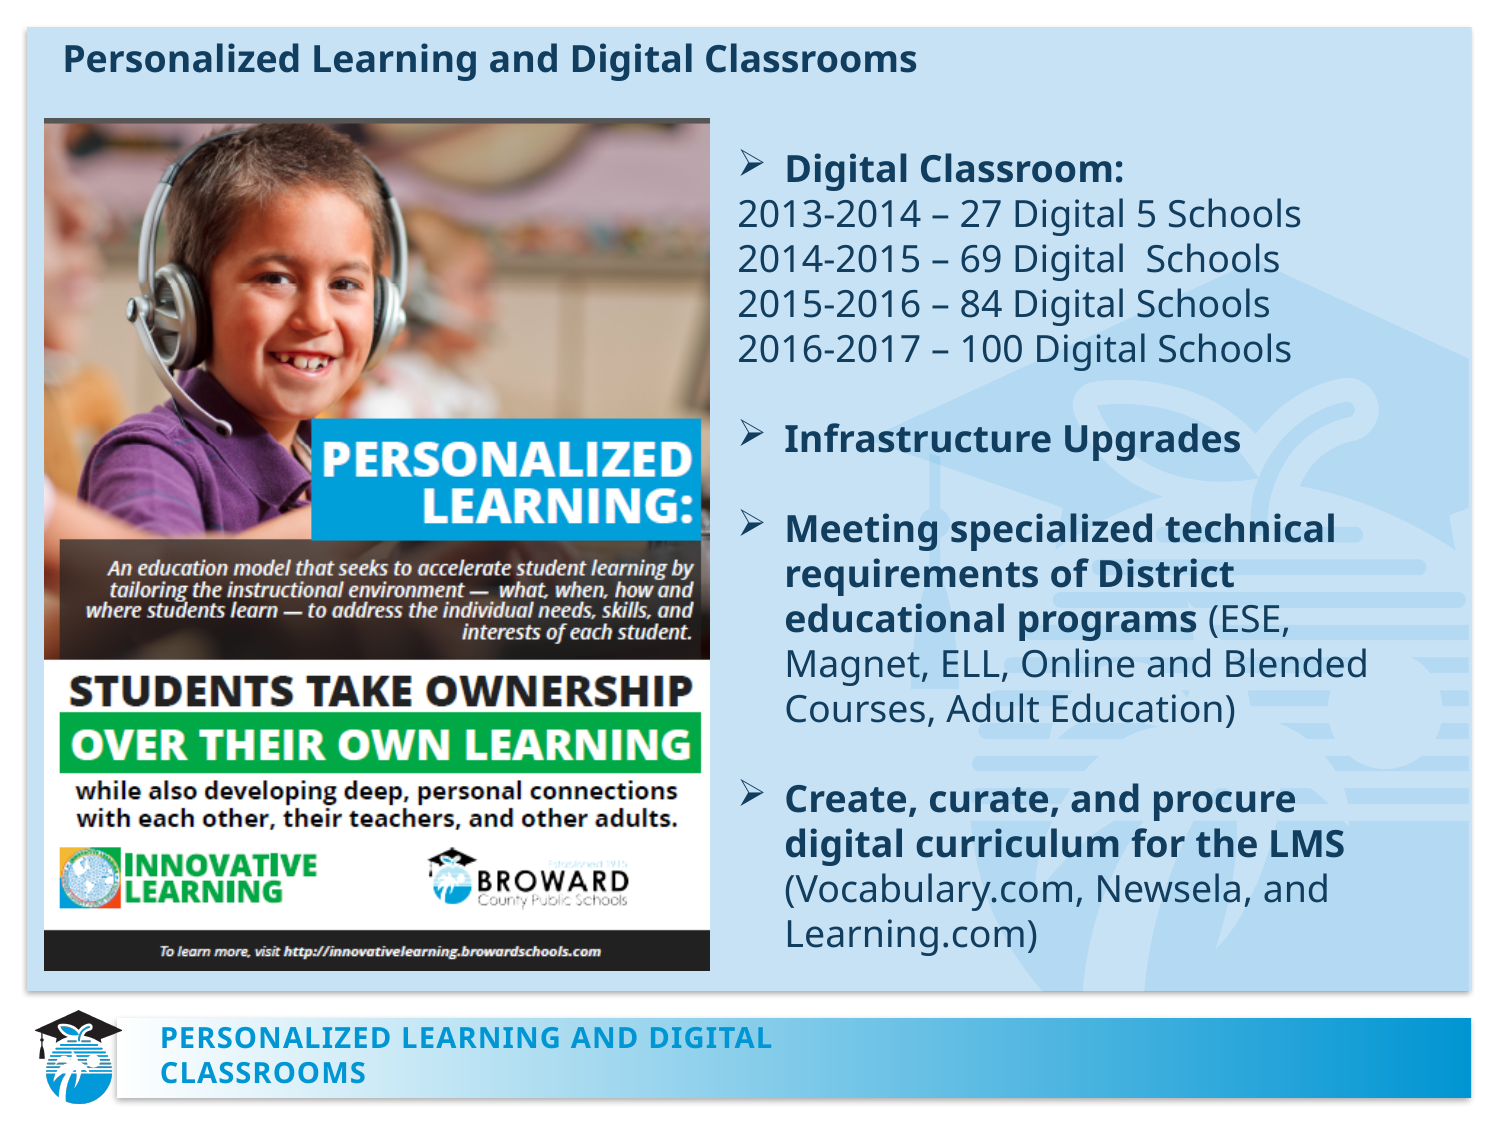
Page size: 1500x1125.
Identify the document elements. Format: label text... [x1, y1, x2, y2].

title Personalized learning and digital classrooms [159, 1028, 954, 1081]
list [44, 118, 710, 971]
text_box Digital Classroom: 2013-2014 – 27 Digital 5 Schools 2014-2015 – 69 Digital Schools 2015-2016 – 84 Digital Schools 2016-2017 – 100 Digital Schools Infrastructure Upgrades Meeting specialized technical requirements of District educational programs (ESE, Magnet, ELL, Online and Blended Courses, Adult Education) Create, curate, and procure digital curriculum for the LMS (Vocabulary.com, Newsela, and Learning.com) [722, 92, 1438, 963]
text_box Personalized Learning and Digital Classrooms [47, 27, 1398, 87]
slide_number [1104, 1029, 1455, 1090]
picture [866, 260, 1469, 992]
